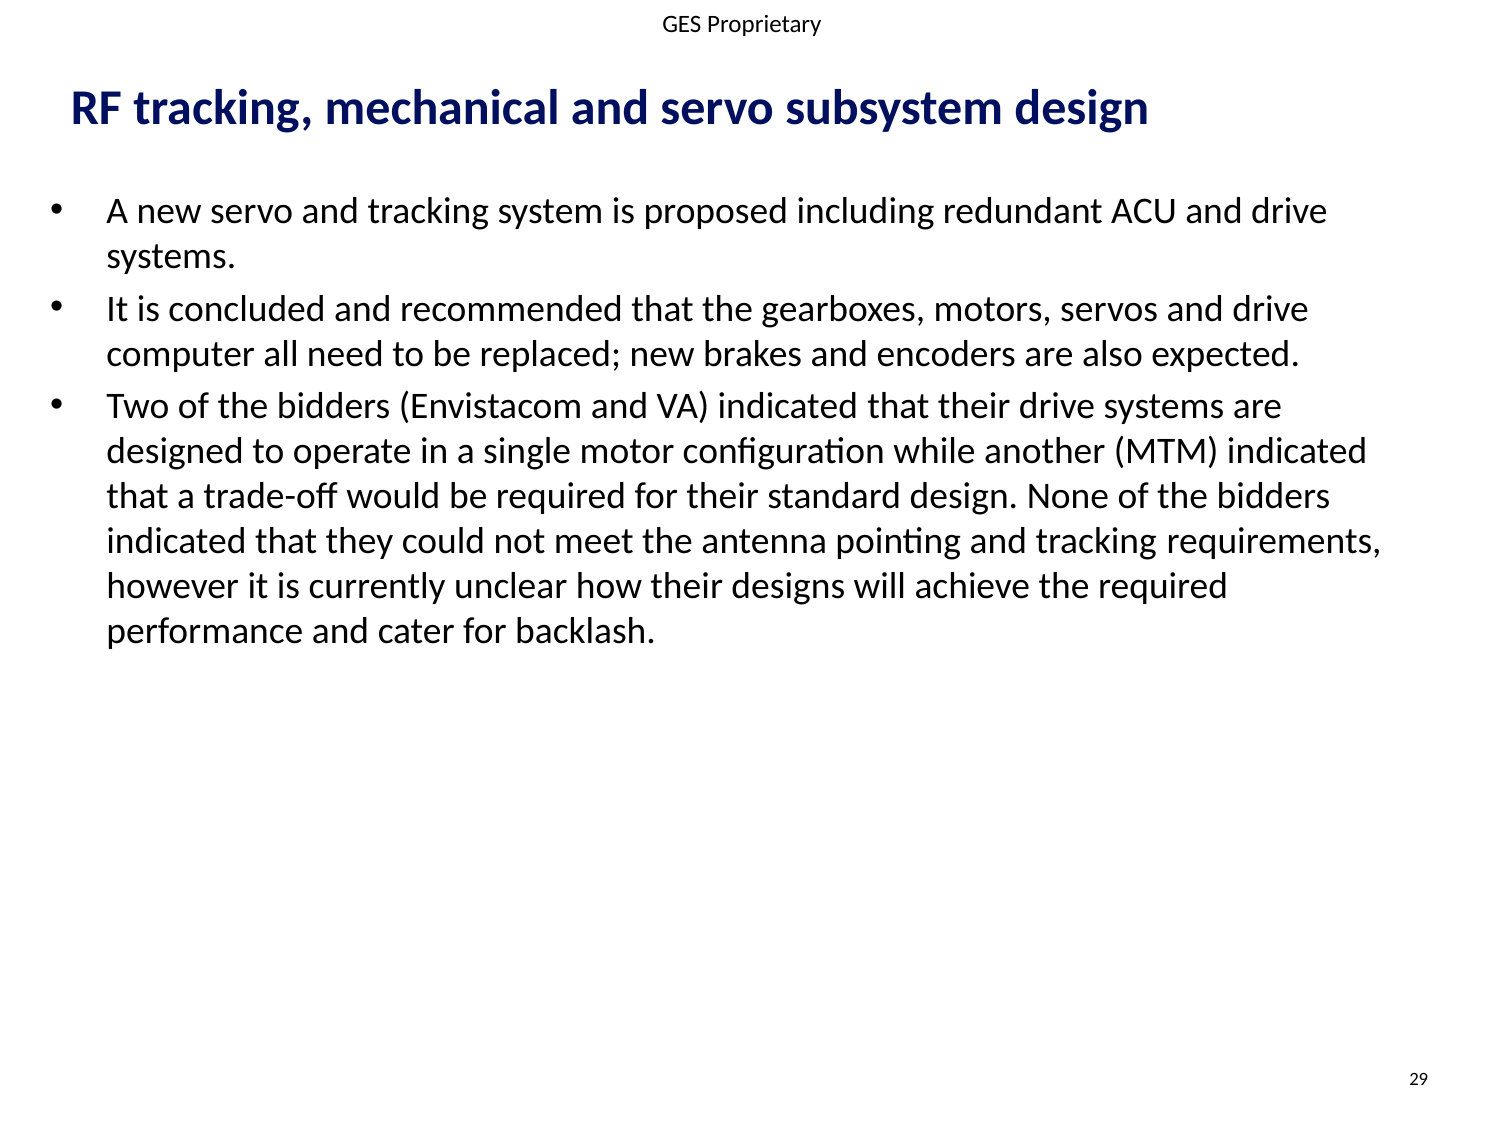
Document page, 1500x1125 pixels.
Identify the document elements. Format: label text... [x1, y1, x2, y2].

text_box A new servo and tracking system is proposed including redundant ACU and drive systems. It is concluded and recommended that the gearboxes, motors, servos and drive computer all need to be replaced; new brakes and encoders are also expected. Two of the bidders (Envistacom and VA) indicated that their drive systems are designed to operate in a single motor configuration while another (MTM) indicated that a trade-off would be required for their standard design. None of the bidders indicated that they could not meet the antenna pointing and tracking requirements, however it is currently unclear how their designs will achieve the required performance and cater for backlash. [35, 178, 1425, 941]
title RF tracking, mechanical and servo subsystem design [70, 80, 1272, 178]
slide_number 29 [1339, 1066, 1429, 1102]
text_box GES Proprietary [647, 0, 843, 46]
